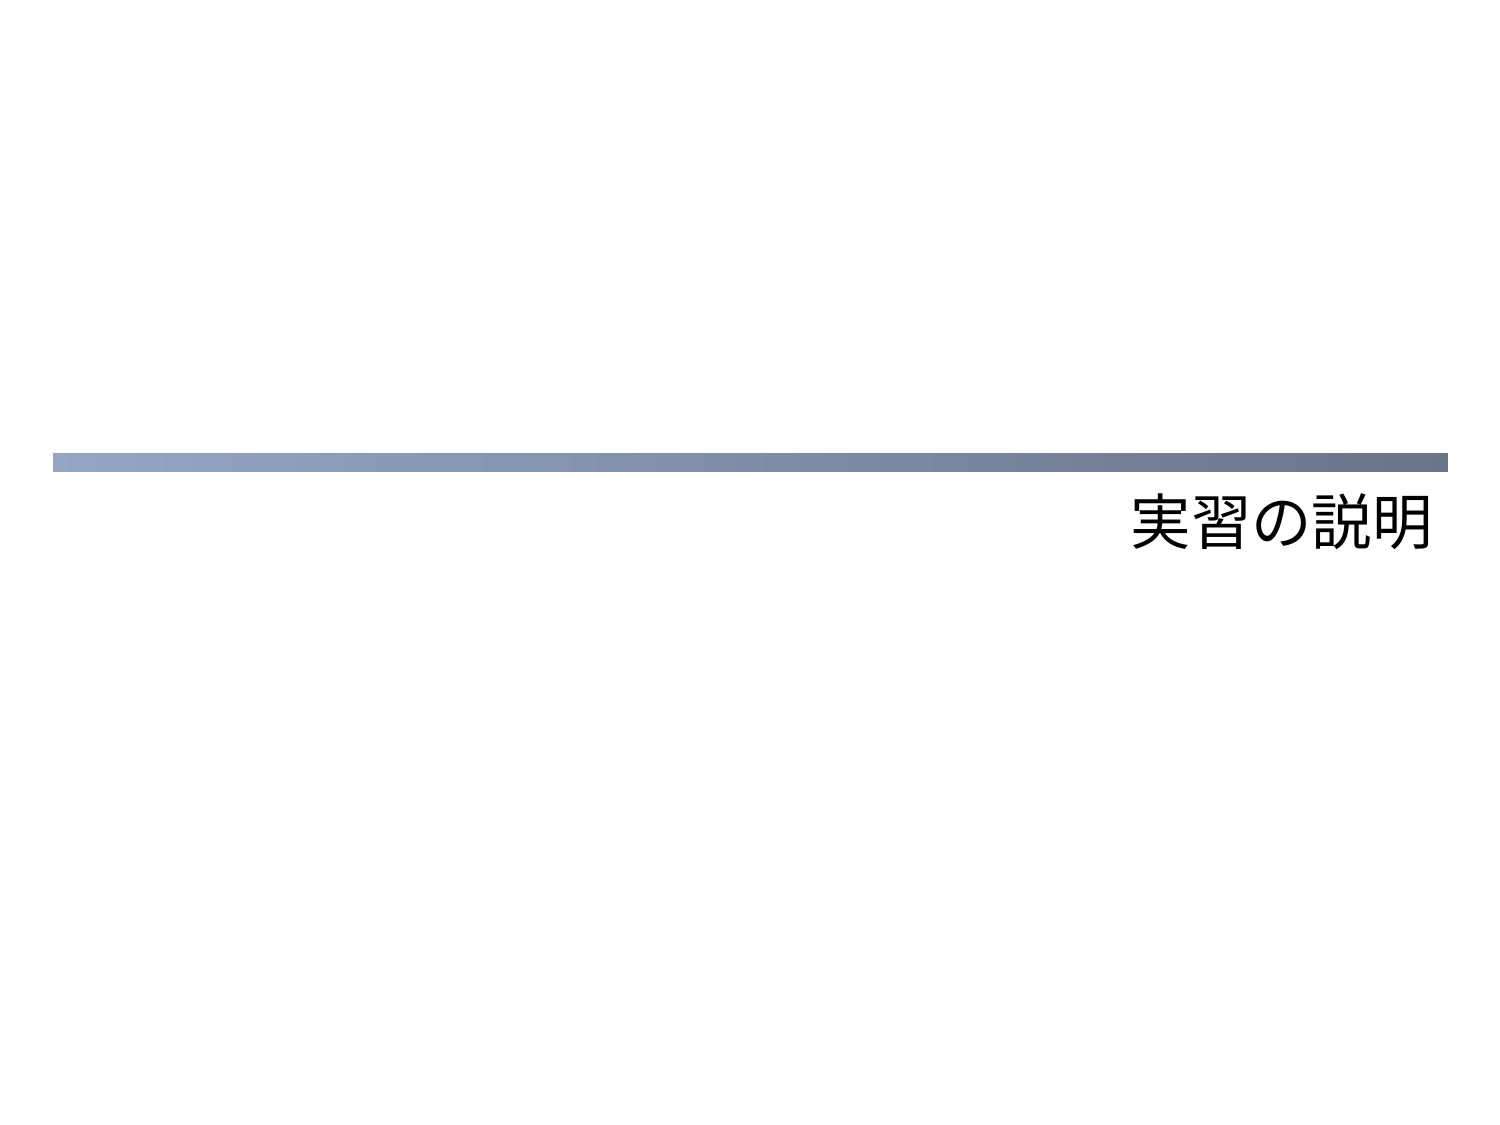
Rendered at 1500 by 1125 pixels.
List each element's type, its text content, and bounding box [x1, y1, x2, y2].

title 実習の説明 [573, 480, 1449, 570]
